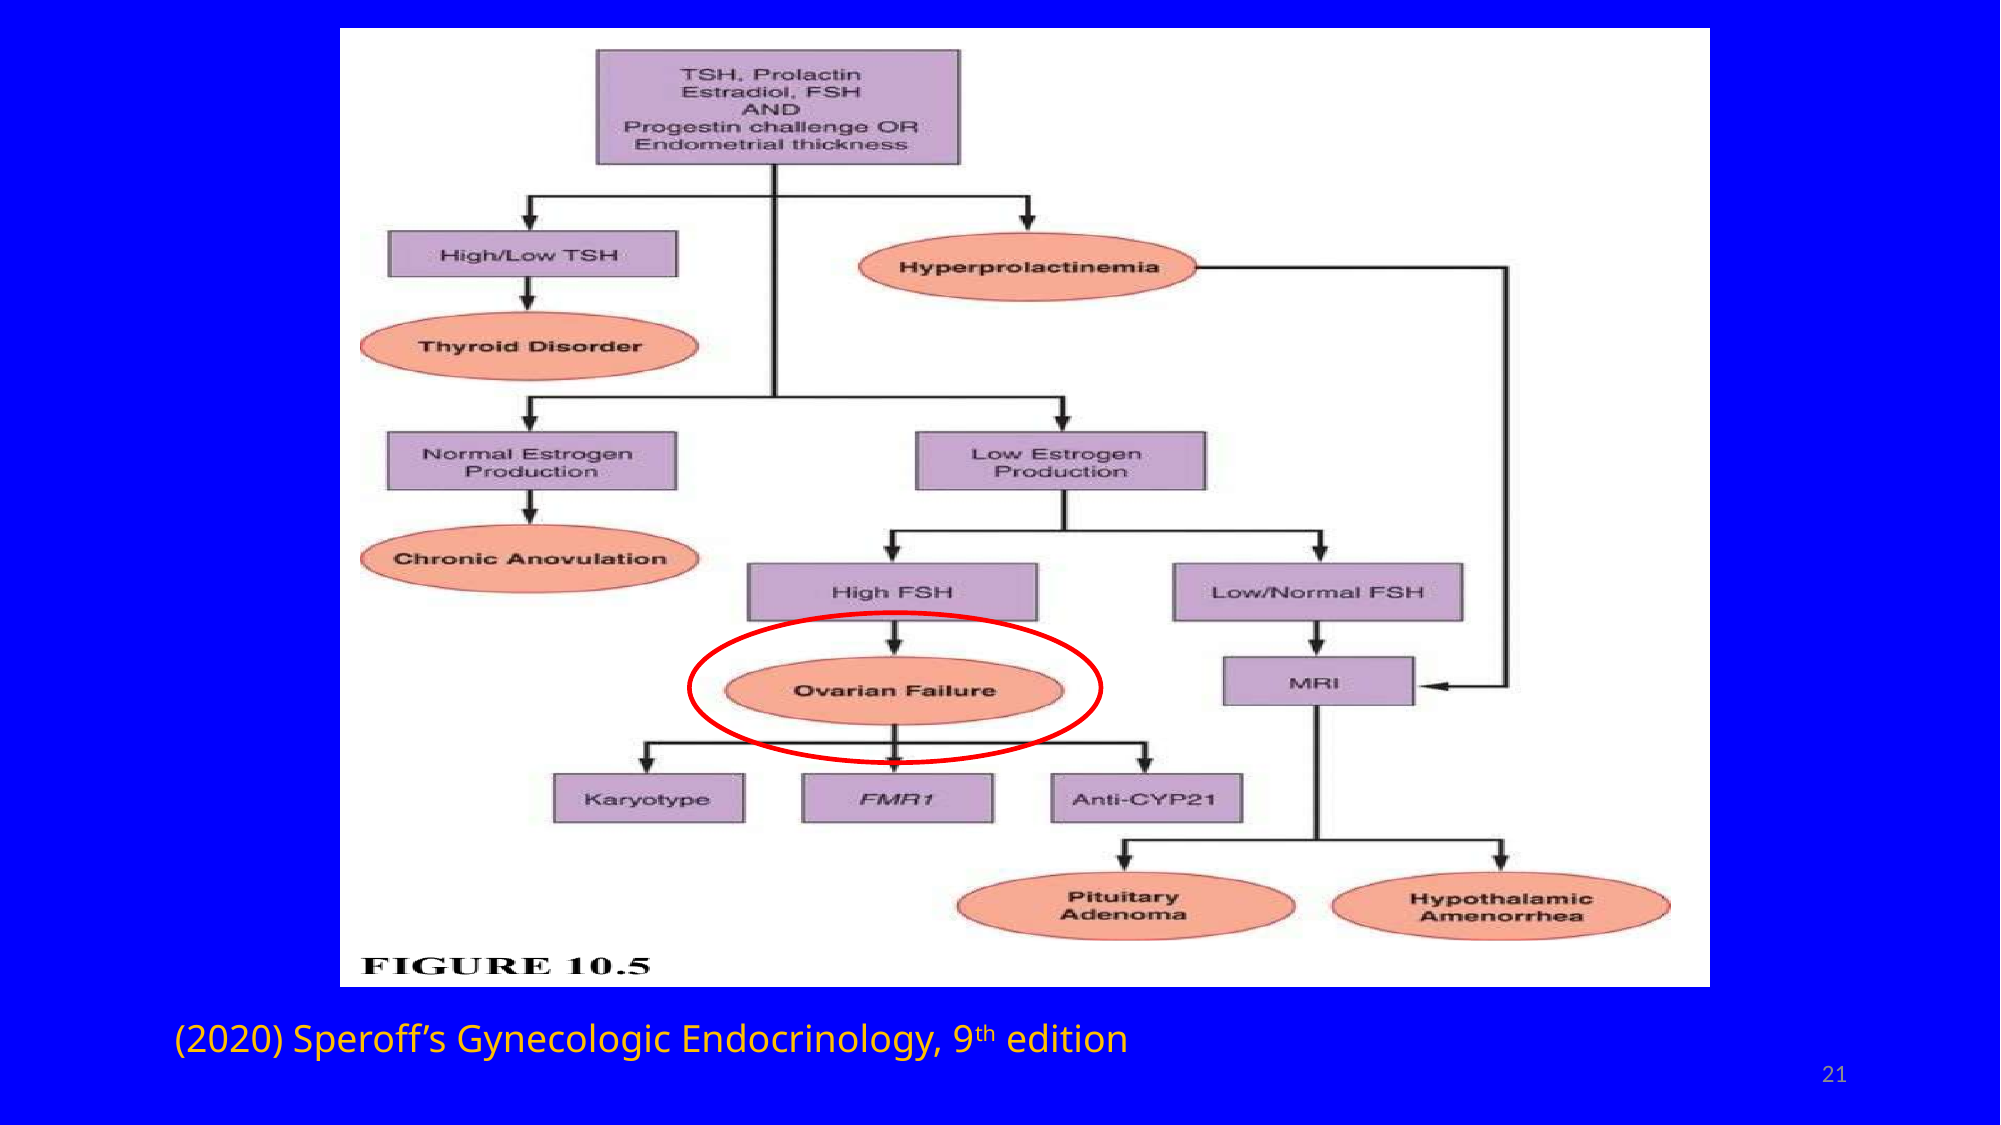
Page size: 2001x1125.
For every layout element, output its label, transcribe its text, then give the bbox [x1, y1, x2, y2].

text_box (2020) Speroff’s Gynecologic Endocrinology, 9th edition [160, 1007, 1821, 1068]
slide_number 21 [1412, 1042, 1863, 1103]
picture [340, 28, 1710, 987]
